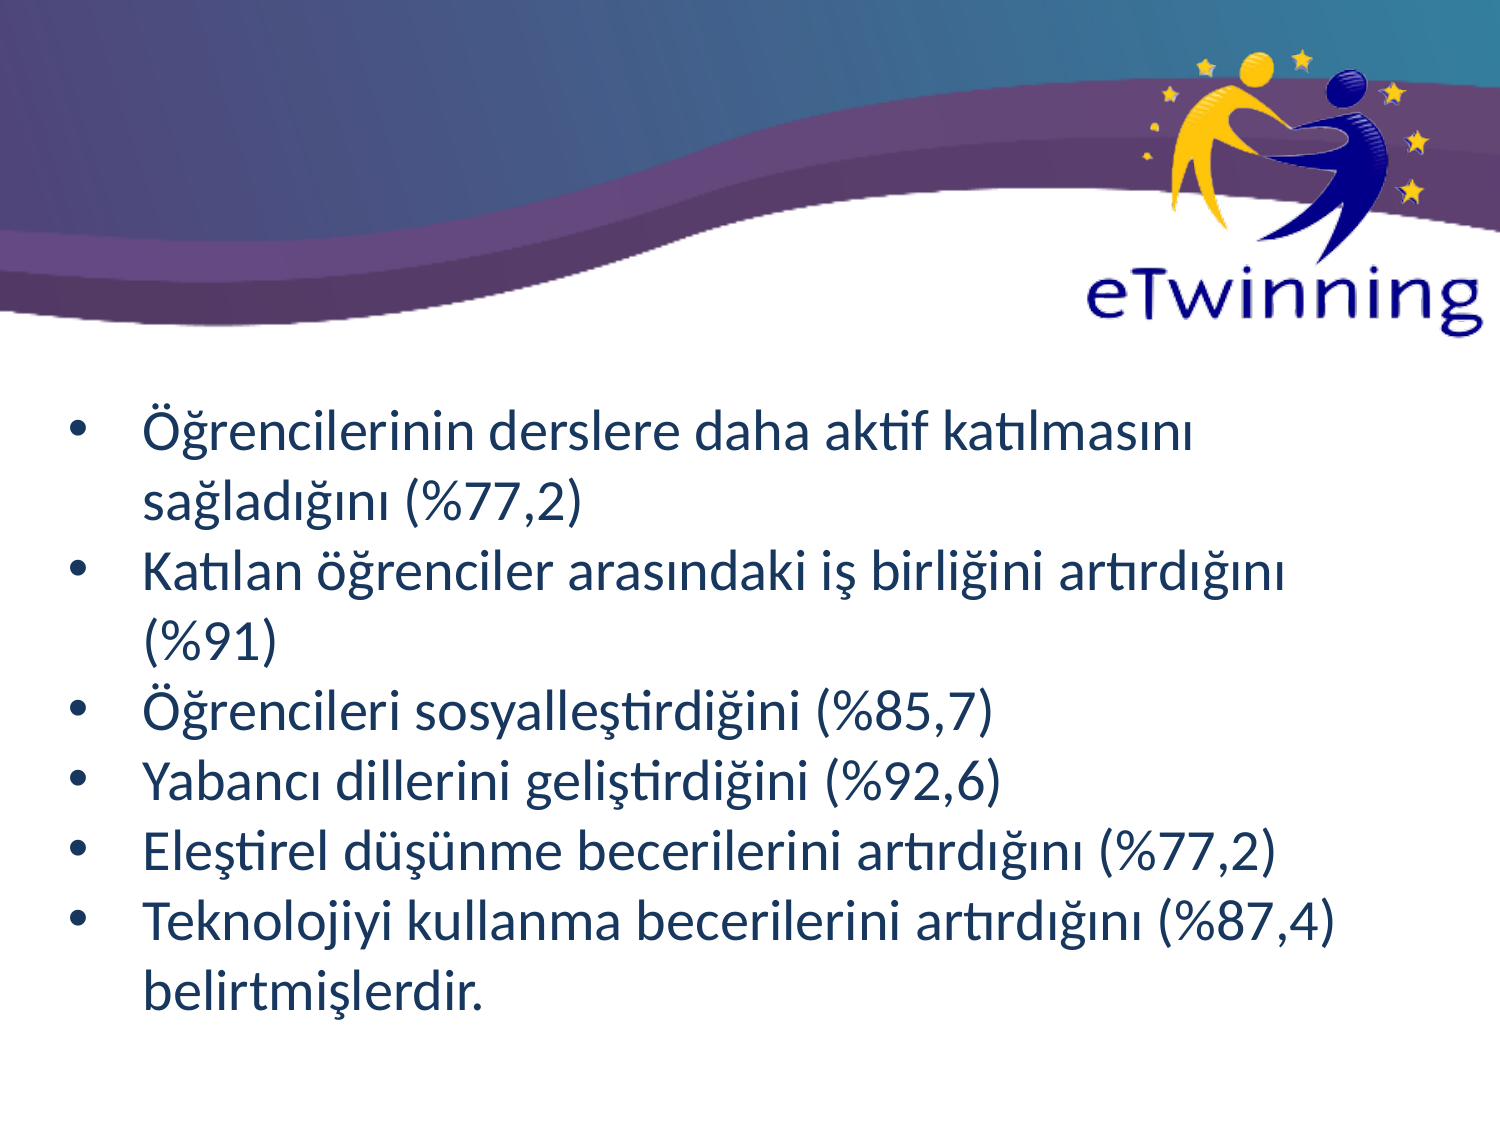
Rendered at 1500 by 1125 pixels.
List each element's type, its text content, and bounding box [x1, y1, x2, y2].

text_box [497, 667, 786, 728]
picture [0, 0, 1500, 355]
text_box Öğrencilerinin derslere daha aktif katılmasını sağladığını (%77,2) Katılan öğrenciler arasındaki iş birliğini artırdığını (%91) Öğrencileri sosyalleştirdiğini (%85,7) Yabancı dillerini geliştirdiğini (%92,6) Eleştirel düşünme becerilerini artırdığını (%77,2) Teknolojiyi kullanma becerilerini artırdığını (%87,4) belirtmişlerdir. [53, 384, 1388, 1030]
